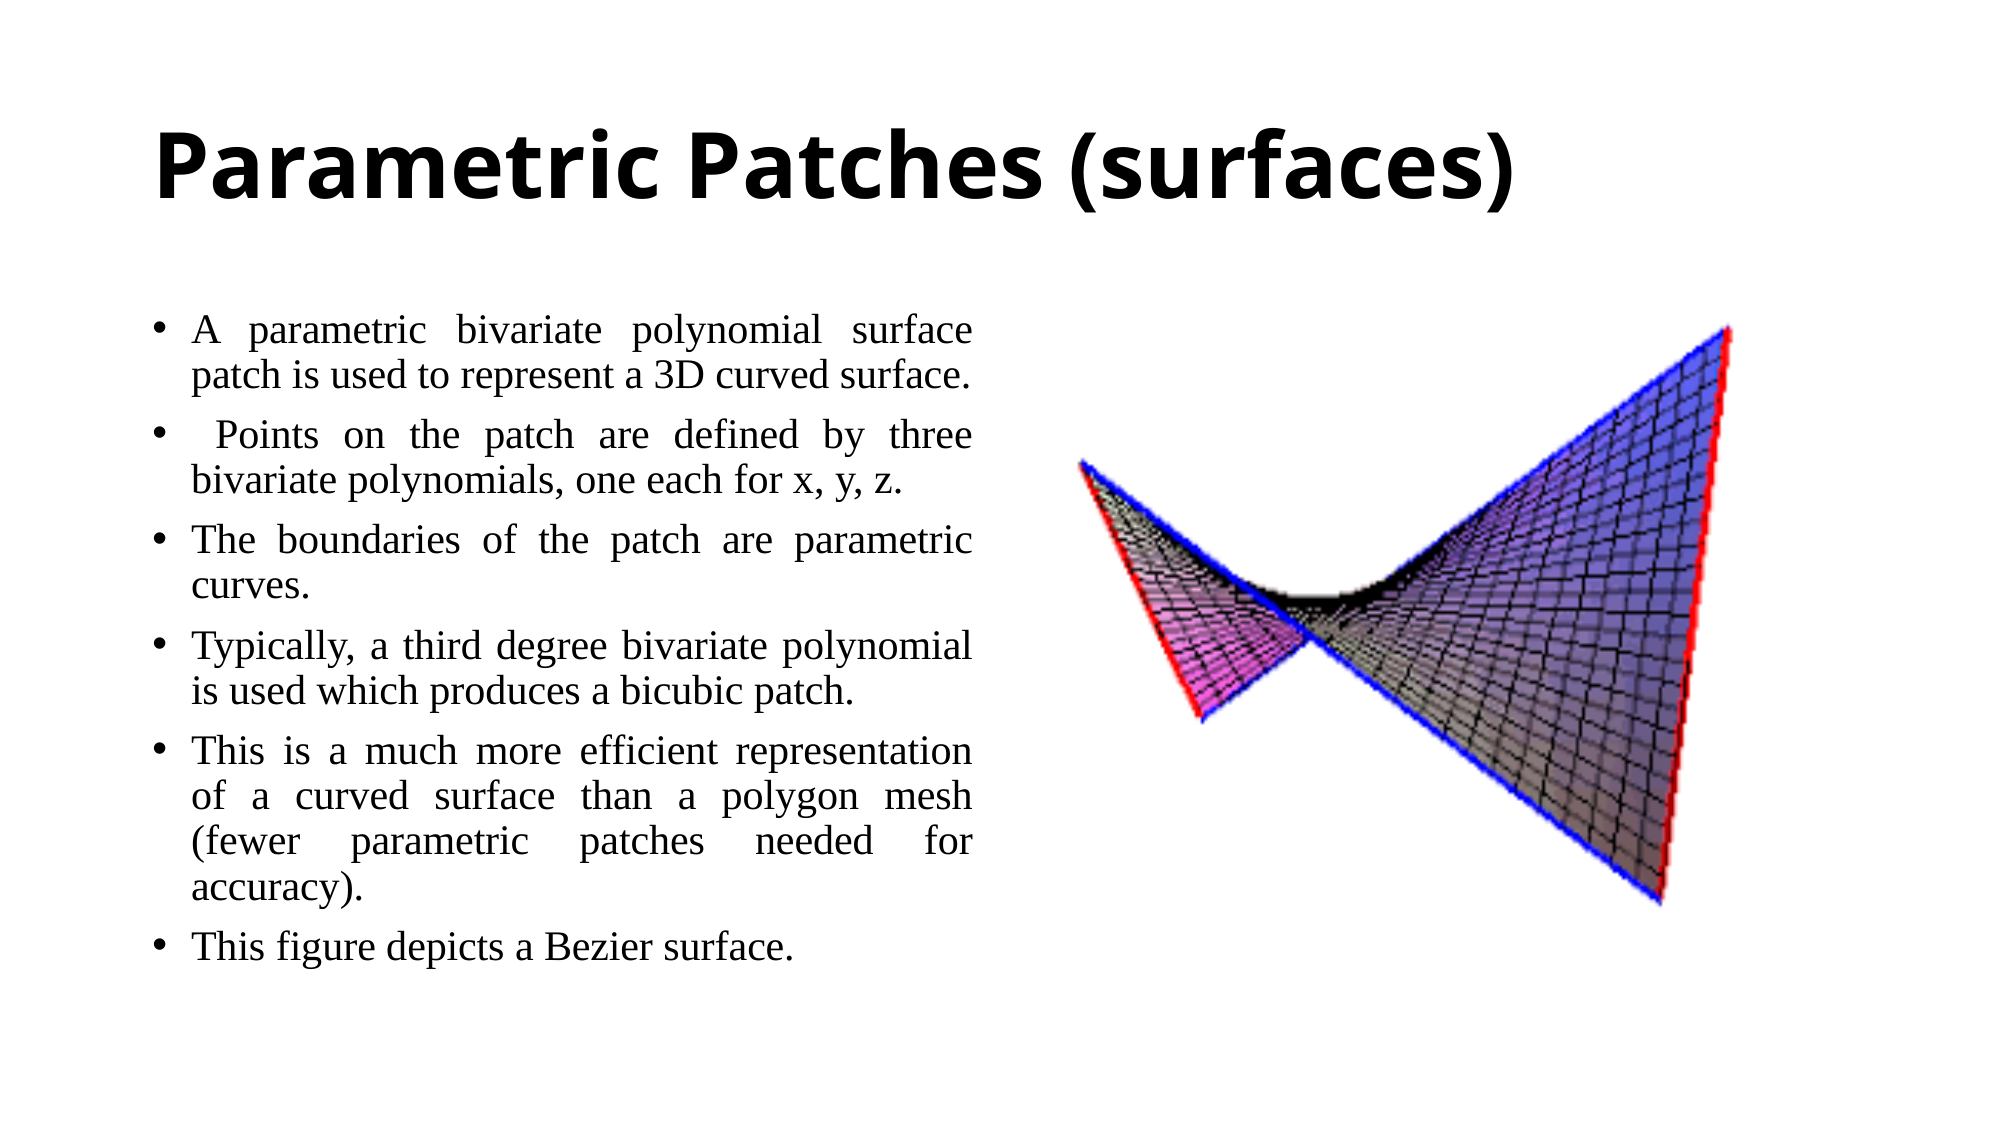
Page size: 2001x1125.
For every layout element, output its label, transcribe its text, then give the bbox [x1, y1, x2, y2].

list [987, 314, 1795, 951]
list A parametric bivariate polynomial surface patch is used to represent a 3D curved surface. Points on the patch are defined by three bivariate polynomials, one each for x, y, z. The boundaries of the patch are parametric curves. Typically, a third degree bivariate polynomial is used which produces a bicubic patch. This is a much more efficient representation of a curved surface than a polygon mesh (fewer parametric patches needed for accuracy). This figure depicts a Bezier surface. [137, 299, 988, 1014]
title Parametric Patches (surfaces) [137, 59, 1863, 278]
